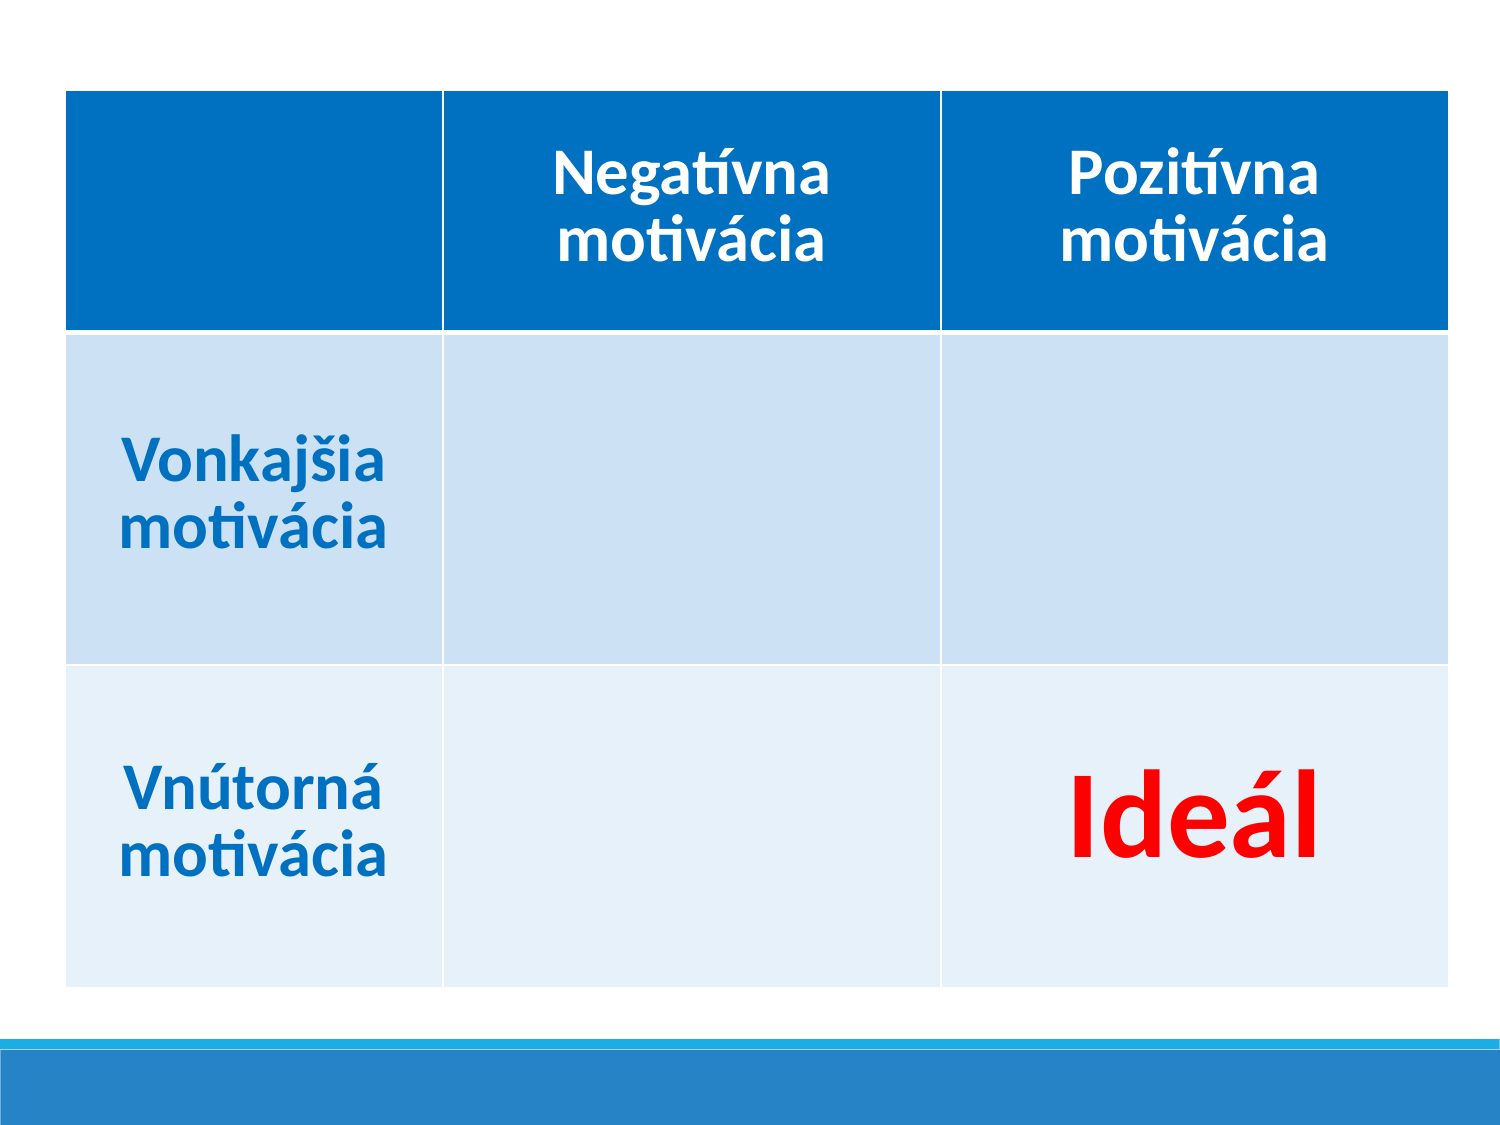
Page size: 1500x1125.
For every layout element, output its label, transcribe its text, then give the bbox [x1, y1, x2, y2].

table_header Negatívna motivácia [444, 91, 940, 330]
table_header [66, 91, 442, 330]
table_cell Ideál [942, 666, 1448, 987]
table_cell [444, 335, 940, 664]
table_cell Vnútorná motivácia [66, 666, 442, 987]
table_header Pozitívna motivácia [942, 91, 1448, 330]
table_cell [942, 335, 1448, 664]
table_cell [444, 666, 940, 987]
table_cell Vonkajšia motivácia [66, 335, 442, 664]
